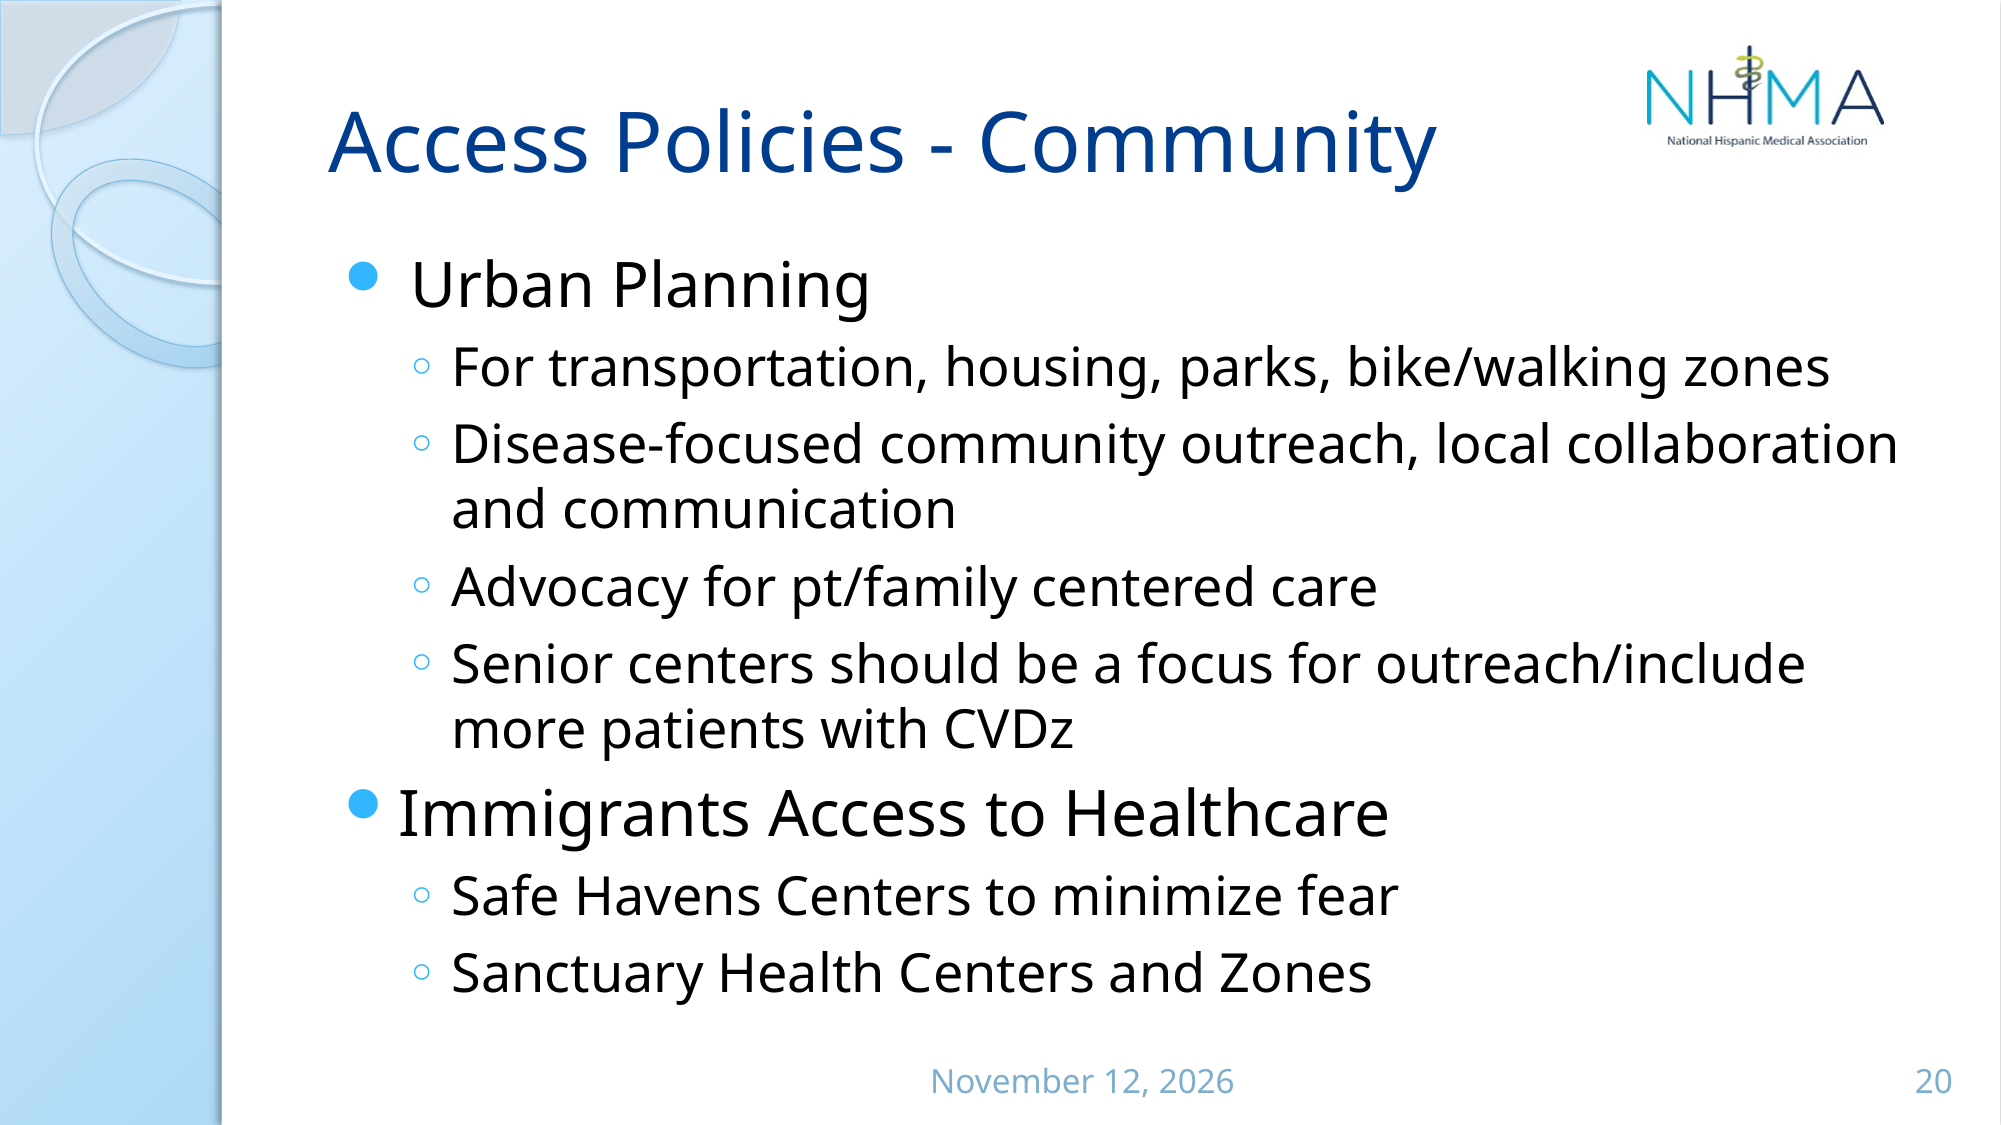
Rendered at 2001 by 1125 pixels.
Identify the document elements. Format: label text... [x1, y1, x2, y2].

list Urban Planning For transportation, housing, parks, bike/walking zones Disease-focused community outreach, local collaboration and communication Advocacy for pt/family centered care Senior centers should be a focus for outreach/include more patients with CVDz Immigrants Access to Healthcare Safe Havens Centers to minimize fear Sanctuary Health Centers and Zones [313, 237, 1954, 1025]
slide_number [783, 1034, 1250, 1113]
picture [1647, 44, 1885, 148]
title Access Policies - Community [313, 45, 1594, 233]
slide_number 20 [1883, 1034, 1984, 1113]
